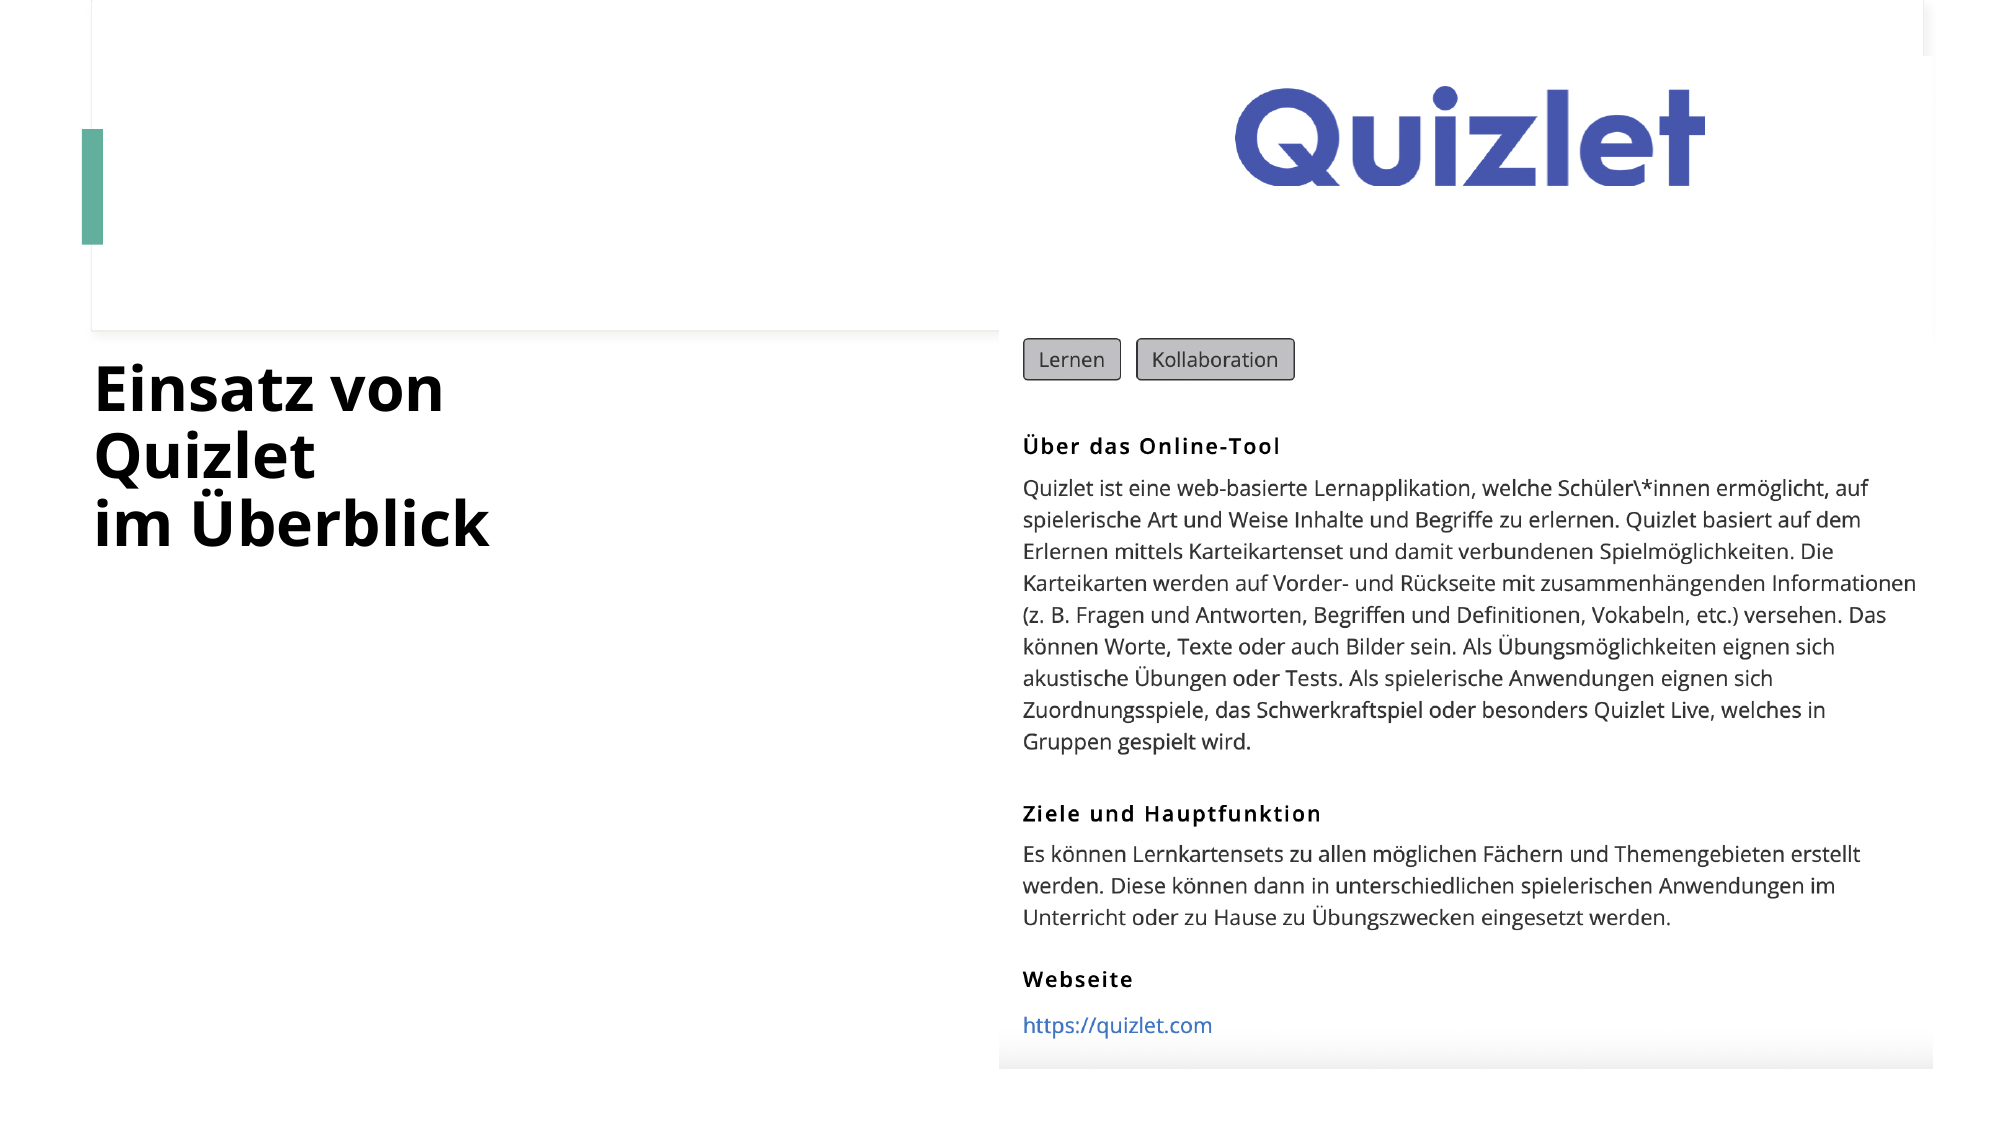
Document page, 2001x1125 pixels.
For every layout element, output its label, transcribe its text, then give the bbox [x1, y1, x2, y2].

picture [999, 56, 1933, 1069]
title Einsatz von Quizlet im Überblick [78, 184, 739, 710]
